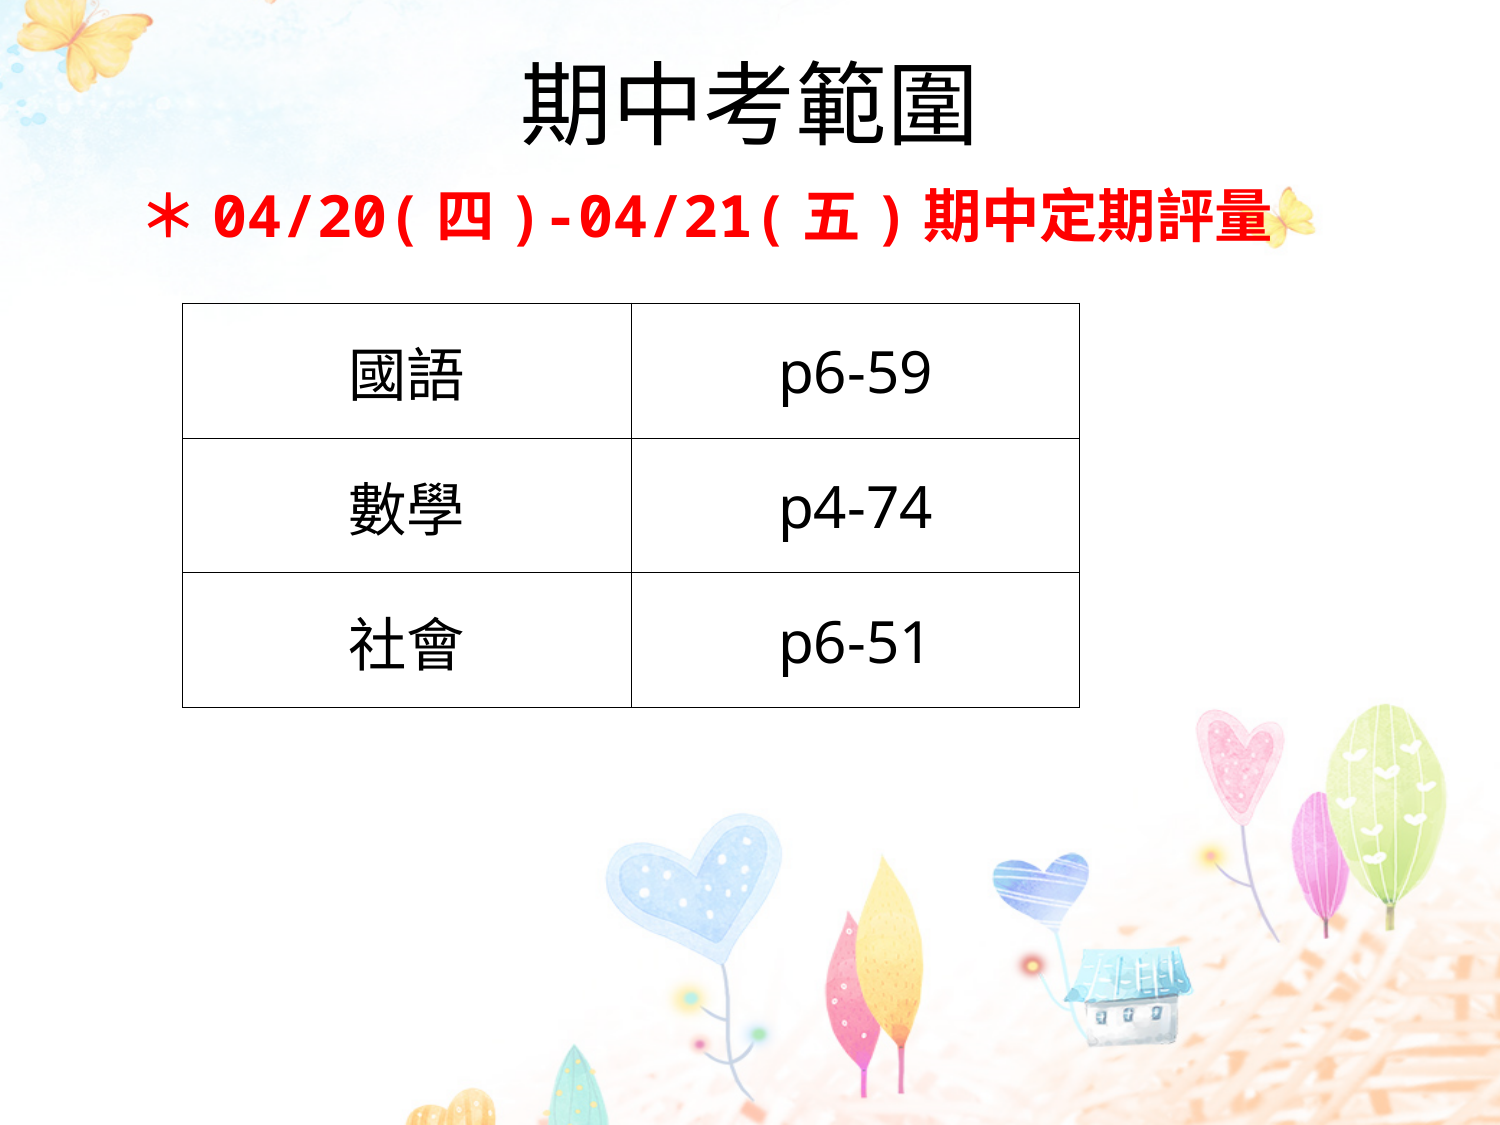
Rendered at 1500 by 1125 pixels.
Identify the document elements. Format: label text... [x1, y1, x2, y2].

list ＊04/20(四)-04/21(五)期中定期評量 [124, 179, 1437, 1089]
title 期中考範圍 [103, 0, 1397, 218]
table_cell p4-74 [632, 439, 1079, 572]
table_cell 社會 [183, 573, 631, 707]
table_cell 數學 [183, 439, 631, 572]
table_header 國語 [183, 304, 631, 438]
table_cell p6-51 [632, 573, 1079, 707]
table_header p6-59 [632, 304, 1079, 438]
